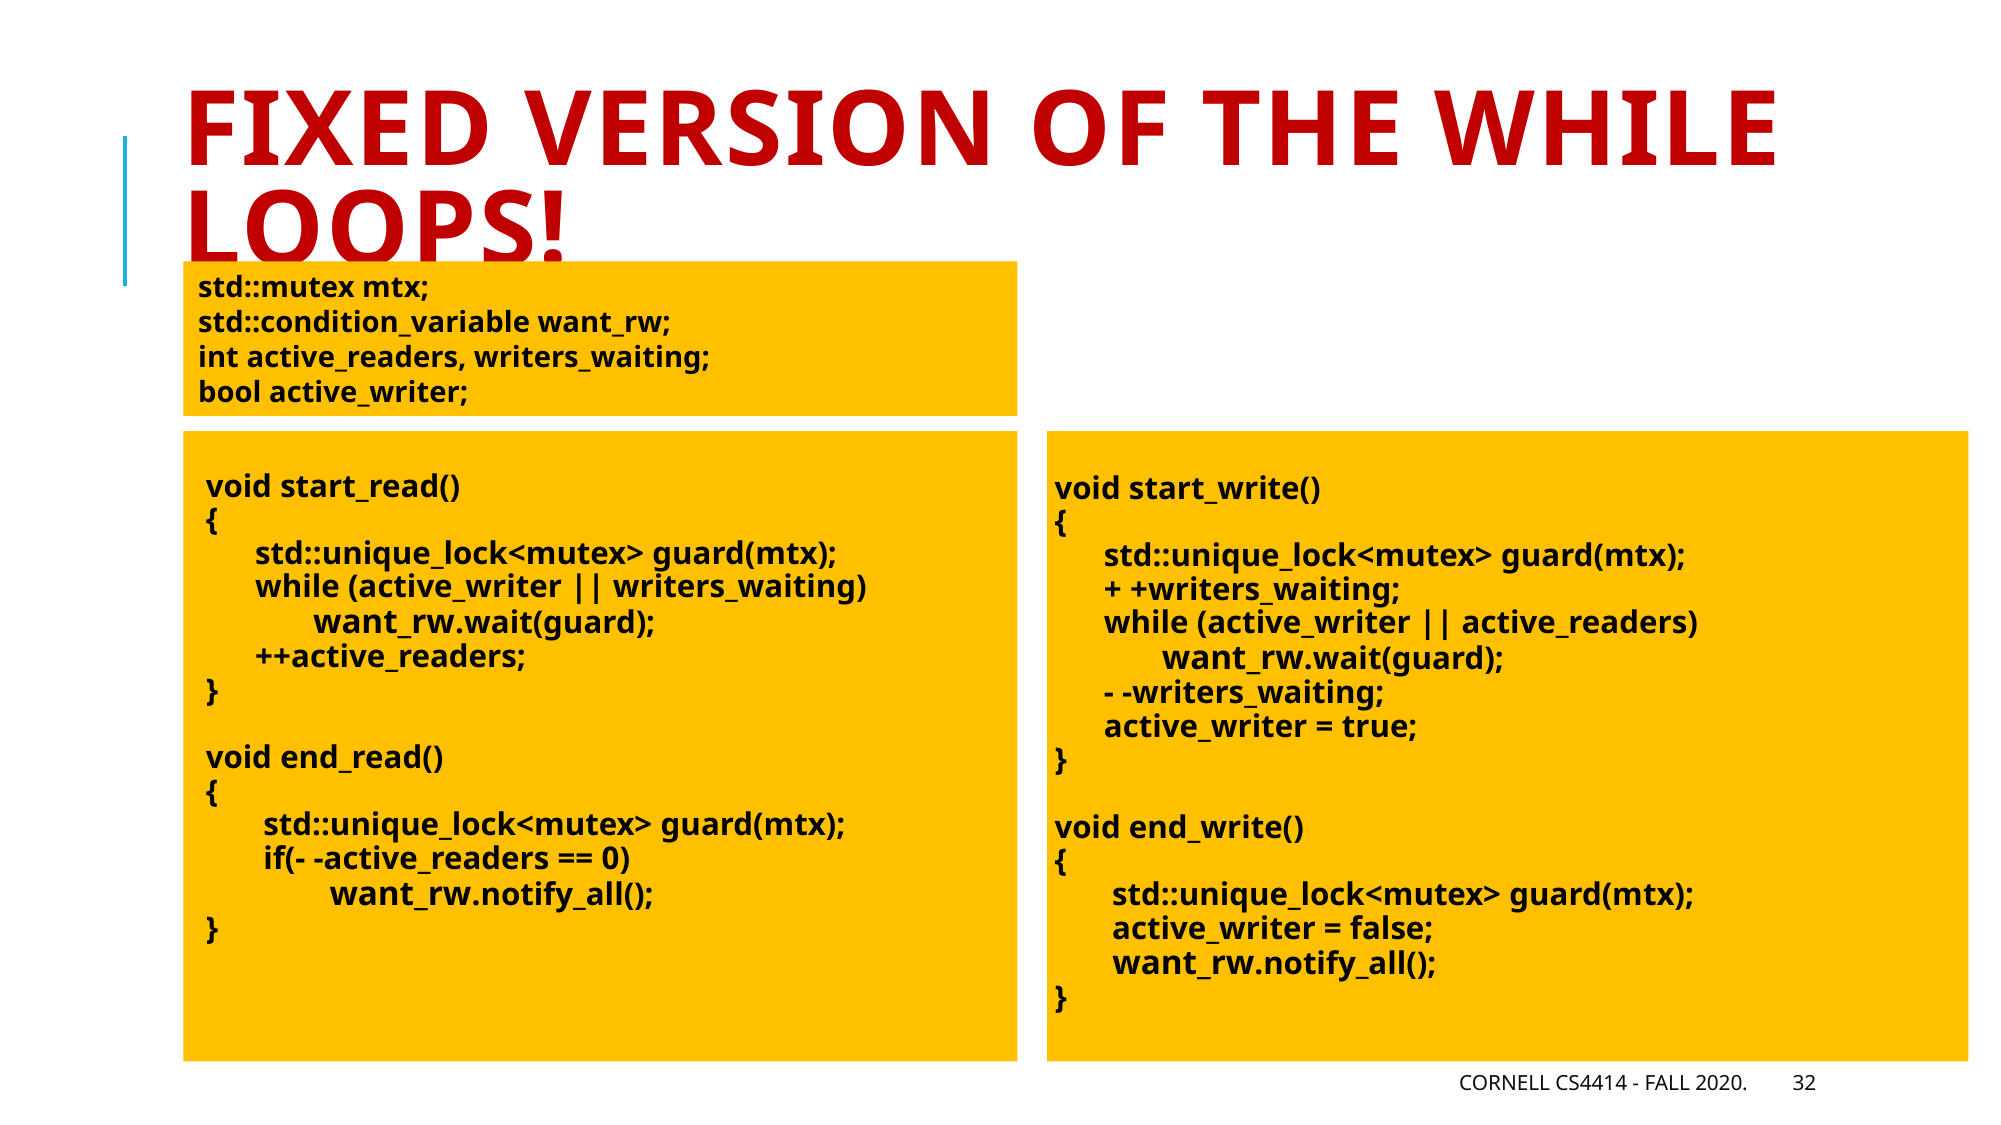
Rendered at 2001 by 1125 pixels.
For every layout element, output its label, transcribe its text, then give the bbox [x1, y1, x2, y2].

footer Cornell CS4414 - Fall 2020. [794, 1061, 1763, 1107]
title Fixed version of the while loops! [168, 96, 1914, 275]
slide_number 32 [1777, 1062, 1938, 1107]
text_box std::mutex mtx; std::condition_variable want_rw; int active_readers, writers_waiting; bool active_writer; [183, 261, 1018, 416]
list void start_read() { std::unique_lock<mutex> guard(mtx); while (active_writer || writers_waiting) want_rw.wait(guard); ++active_readers; } void end_read() { std::unique_lock<mutex> guard(mtx); if(- -active_readers == 0) want_rw.notify_all(); } [183, 431, 1018, 1062]
text_box void start_write() { std::unique_lock<mutex> guard(mtx); + +writers_waiting; while (active_writer || active_readers) want_rw.wait(guard); - -writers_waiting; active_writer = true; } void end_write() { std::unique_lock<mutex> guard(mtx); active_writer = false; want_rw.notify_all(); } [1047, 431, 1969, 1062]
